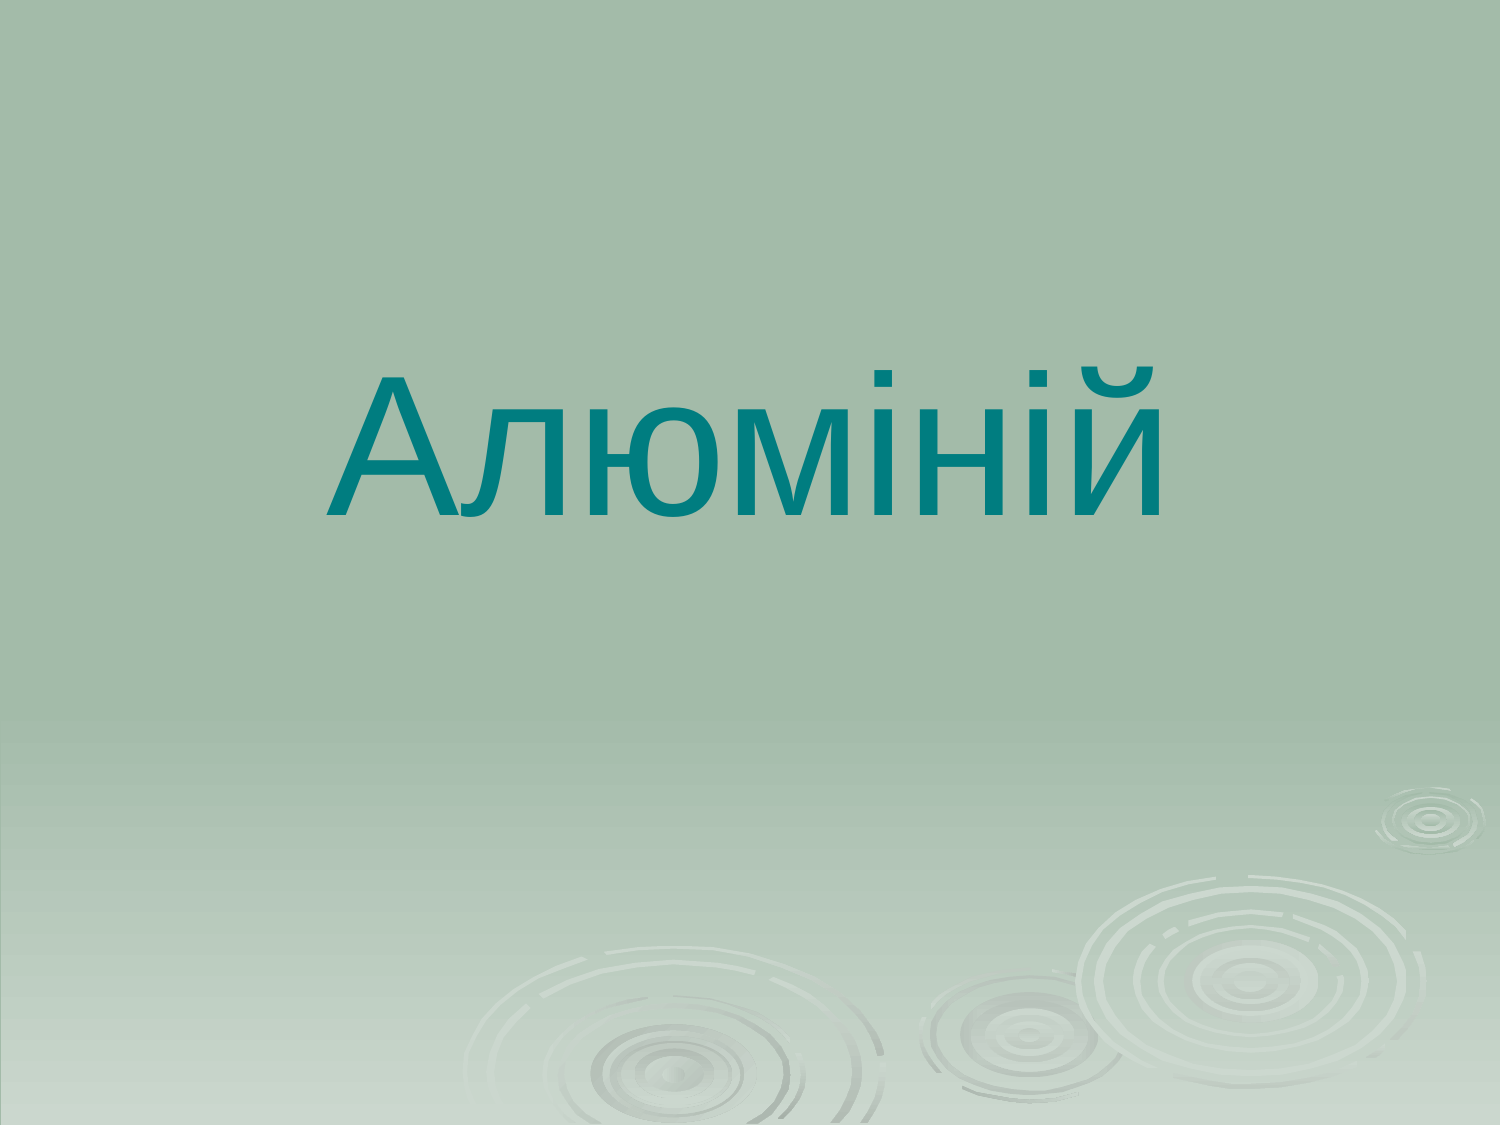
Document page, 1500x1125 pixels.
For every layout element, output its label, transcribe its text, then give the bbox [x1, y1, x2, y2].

title Алюміній [112, 277, 1388, 563]
